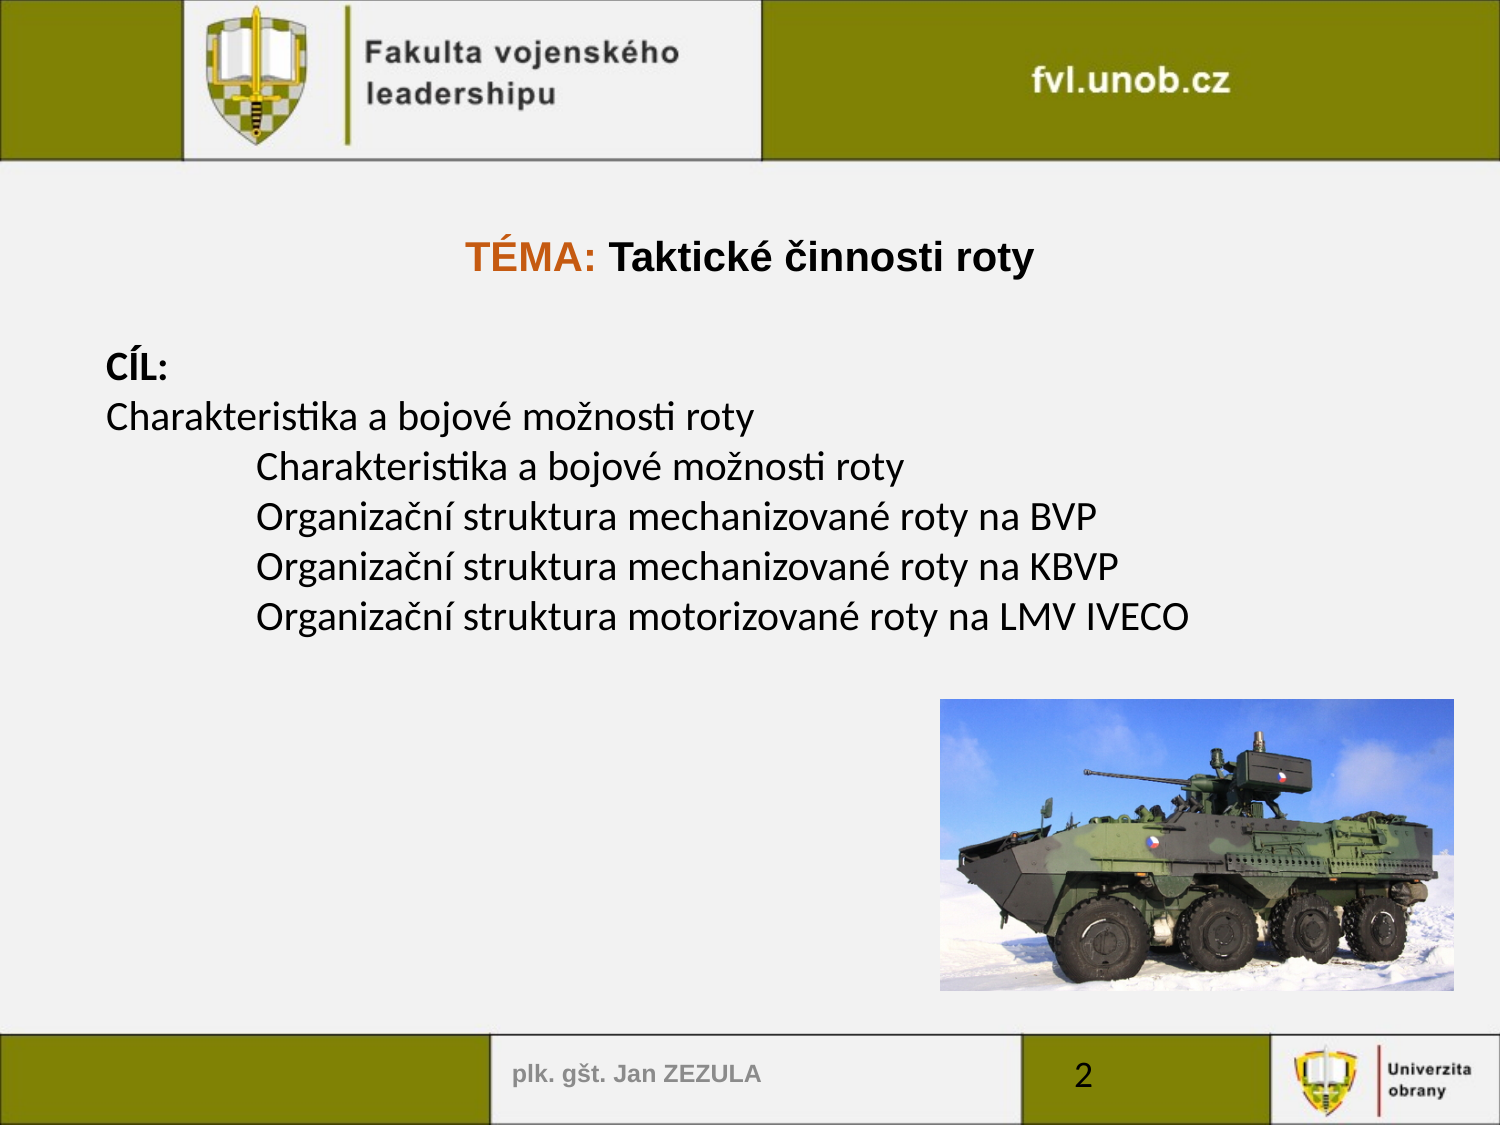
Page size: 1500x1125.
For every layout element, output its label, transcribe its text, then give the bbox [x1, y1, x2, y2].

slide_number 2 [1059, 1042, 1397, 1103]
text_box TÉMA: Taktické činnosti roty [103, 202, 1397, 289]
footer plk. gšt. Jan ZEZULA [496, 1042, 1004, 1103]
text_box CÍL: Charakteristika a bojové možnosti roty Charakteristika a bojové možnosti roty Organizační struktura mechanizované roty na BVP Organizační struktura mechanizované roty na KBVP Organizační struktura motorizované roty na LMV IVECO [91, 331, 1206, 697]
picture [0, 0, 1500, 1125]
